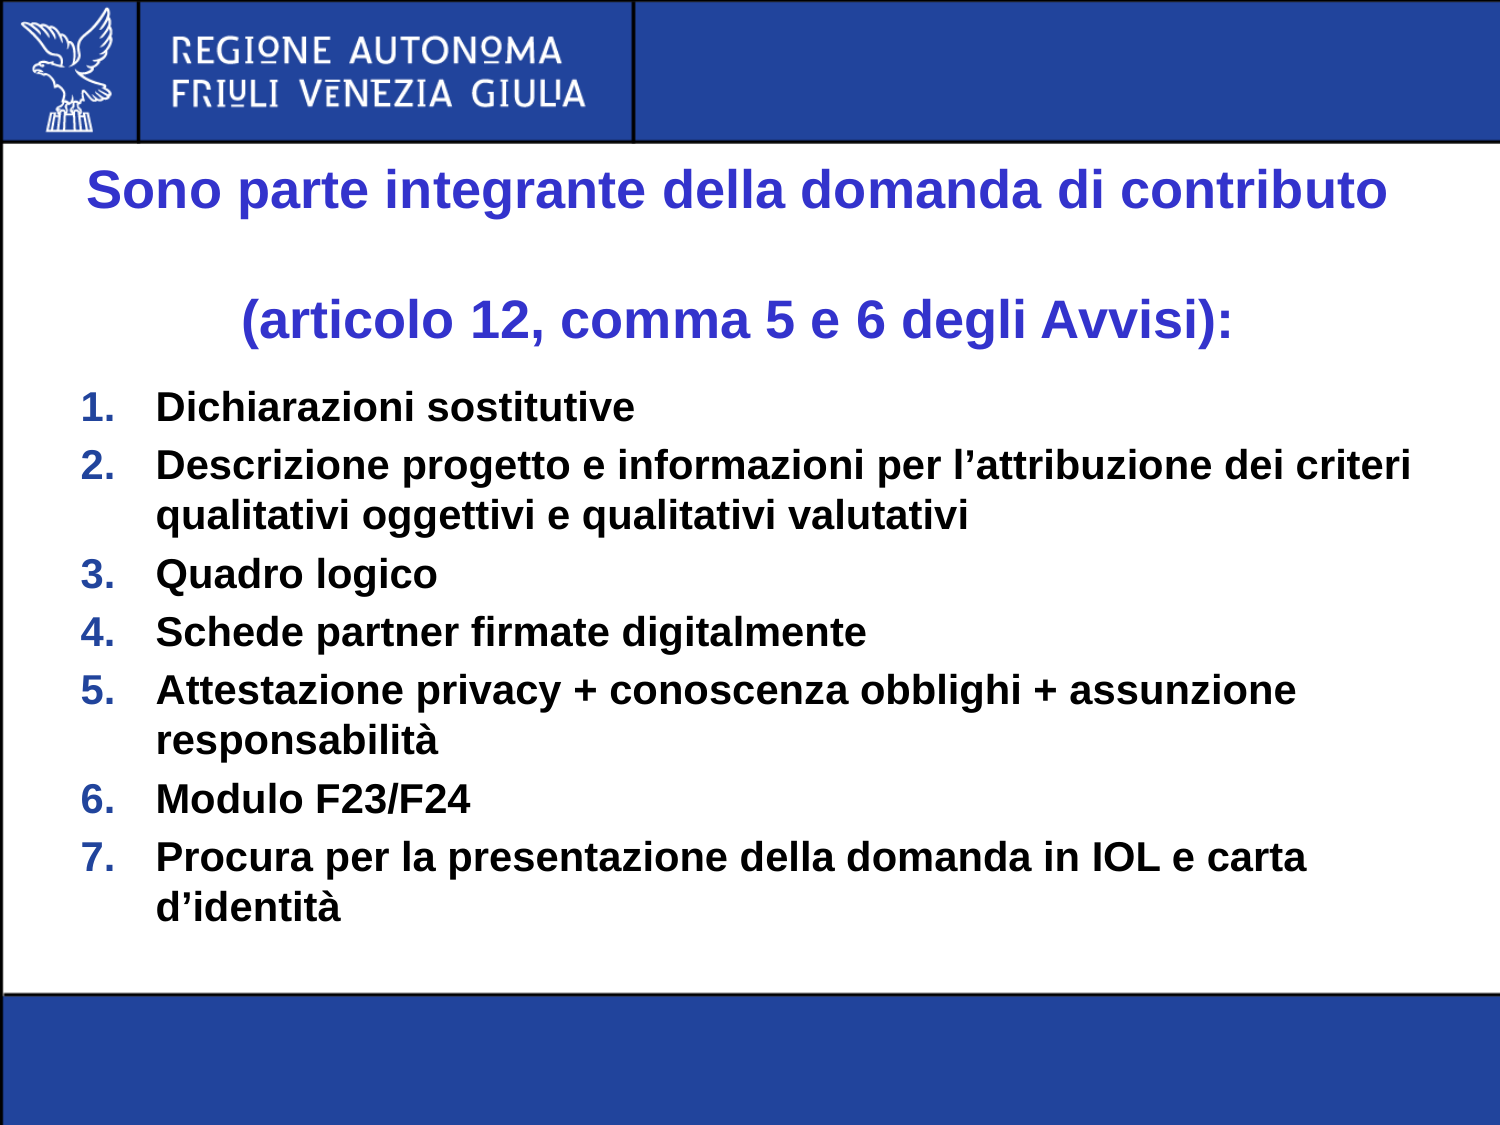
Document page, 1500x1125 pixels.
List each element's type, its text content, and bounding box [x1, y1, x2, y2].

title Sono parte integrante della domanda di contributo (articolo 12, comma 5 e 6 degli Avvisi): [65, 189, 1412, 315]
list Dichiarazioni sostitutive Descrizione progetto e informazioni per l’attribuzione dei criteri qualitativi oggettivi e qualitativi valutativi Quadro logico Schede partner firmate digitalmente Attestazione privacy + conoscenza obblighi + assunzione responsabilità Modulo F23/F24 Procura per la presentazione della domanda in IOL e carta d’identità [65, 372, 1447, 941]
picture [0, 0, 1500, 1125]
